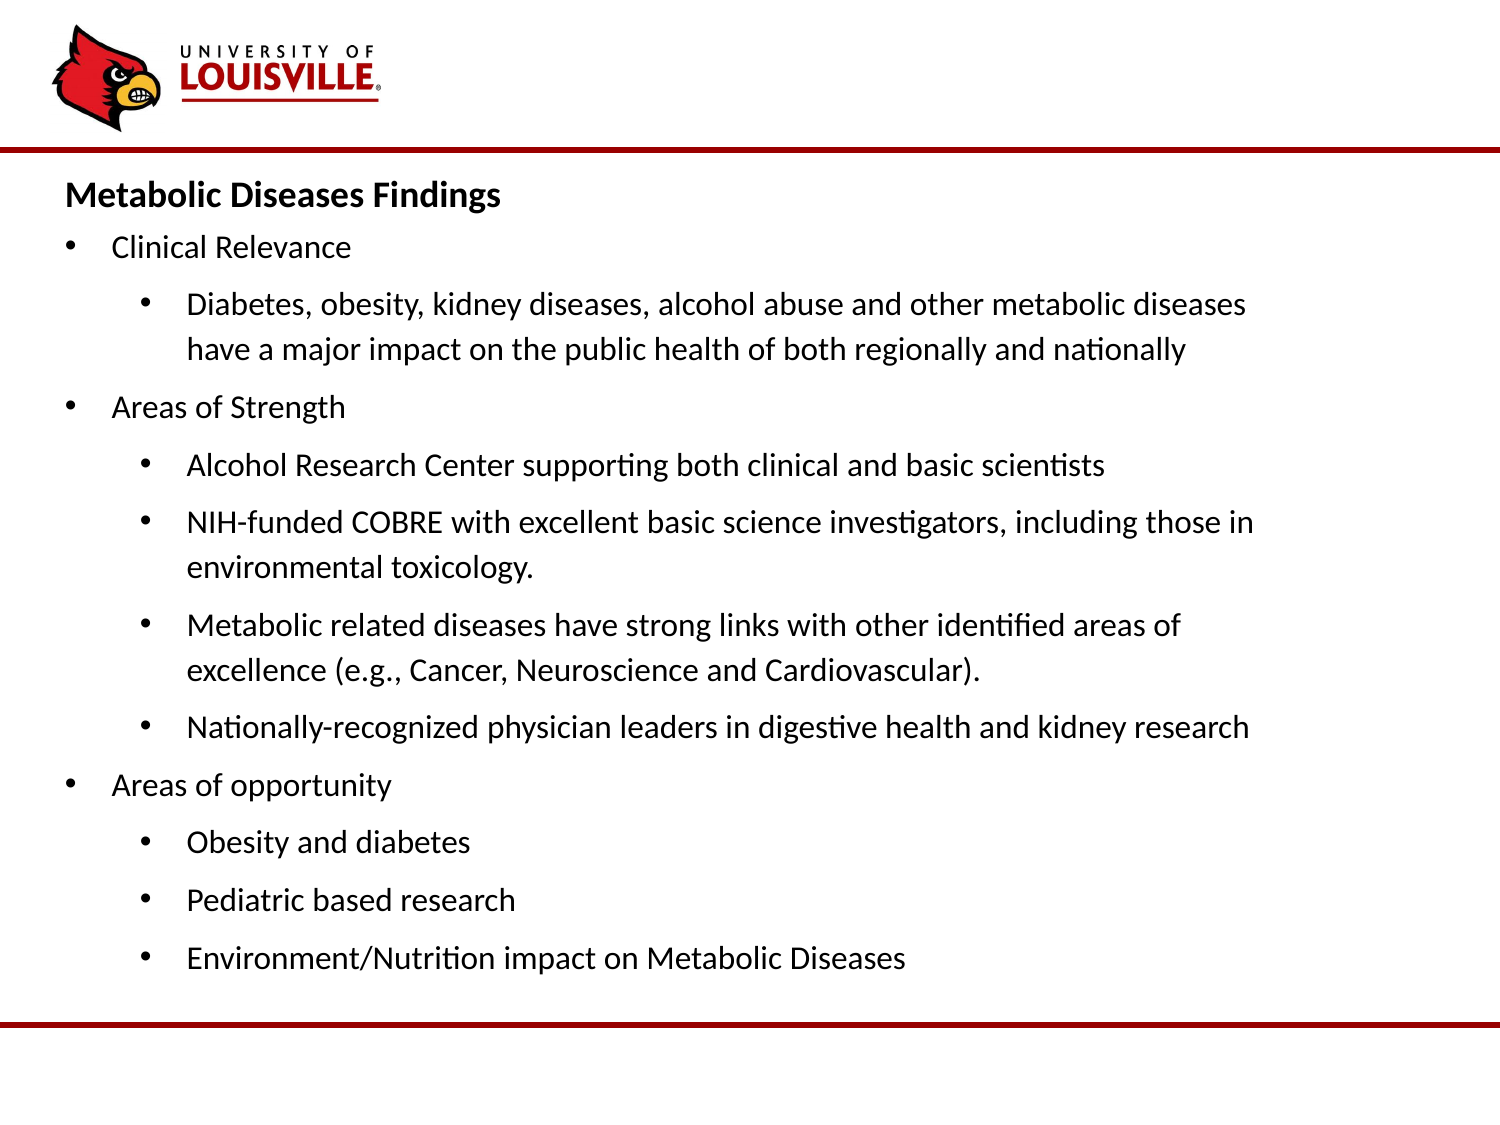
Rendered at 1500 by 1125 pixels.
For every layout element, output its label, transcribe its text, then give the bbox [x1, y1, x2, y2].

text_box Metabolic Diseases Findings [50, 162, 1375, 223]
text_box Clinical Relevance Diabetes, obesity, kidney diseases, alcohol abuse and other metabolic diseases have a major impact on the public health of both regionally and nationally Areas of Strength Alcohol Research Center supporting both clinical and basic scientists NIH-funded COBRE with excellent basic science investigators, including those in environmental toxicology. Metabolic related diseases have strong links with other identified areas of excellence (e.g., Cancer, Neuroscience and Cardiovascular). Nationally-recognized physician leaders in digestive health and kidney research Areas of opportunity Obesity and diabetes Pediatric based research Environment/Nutrition impact on Metabolic Diseases [49, 212, 1312, 984]
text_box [35, 0, 385, 134]
